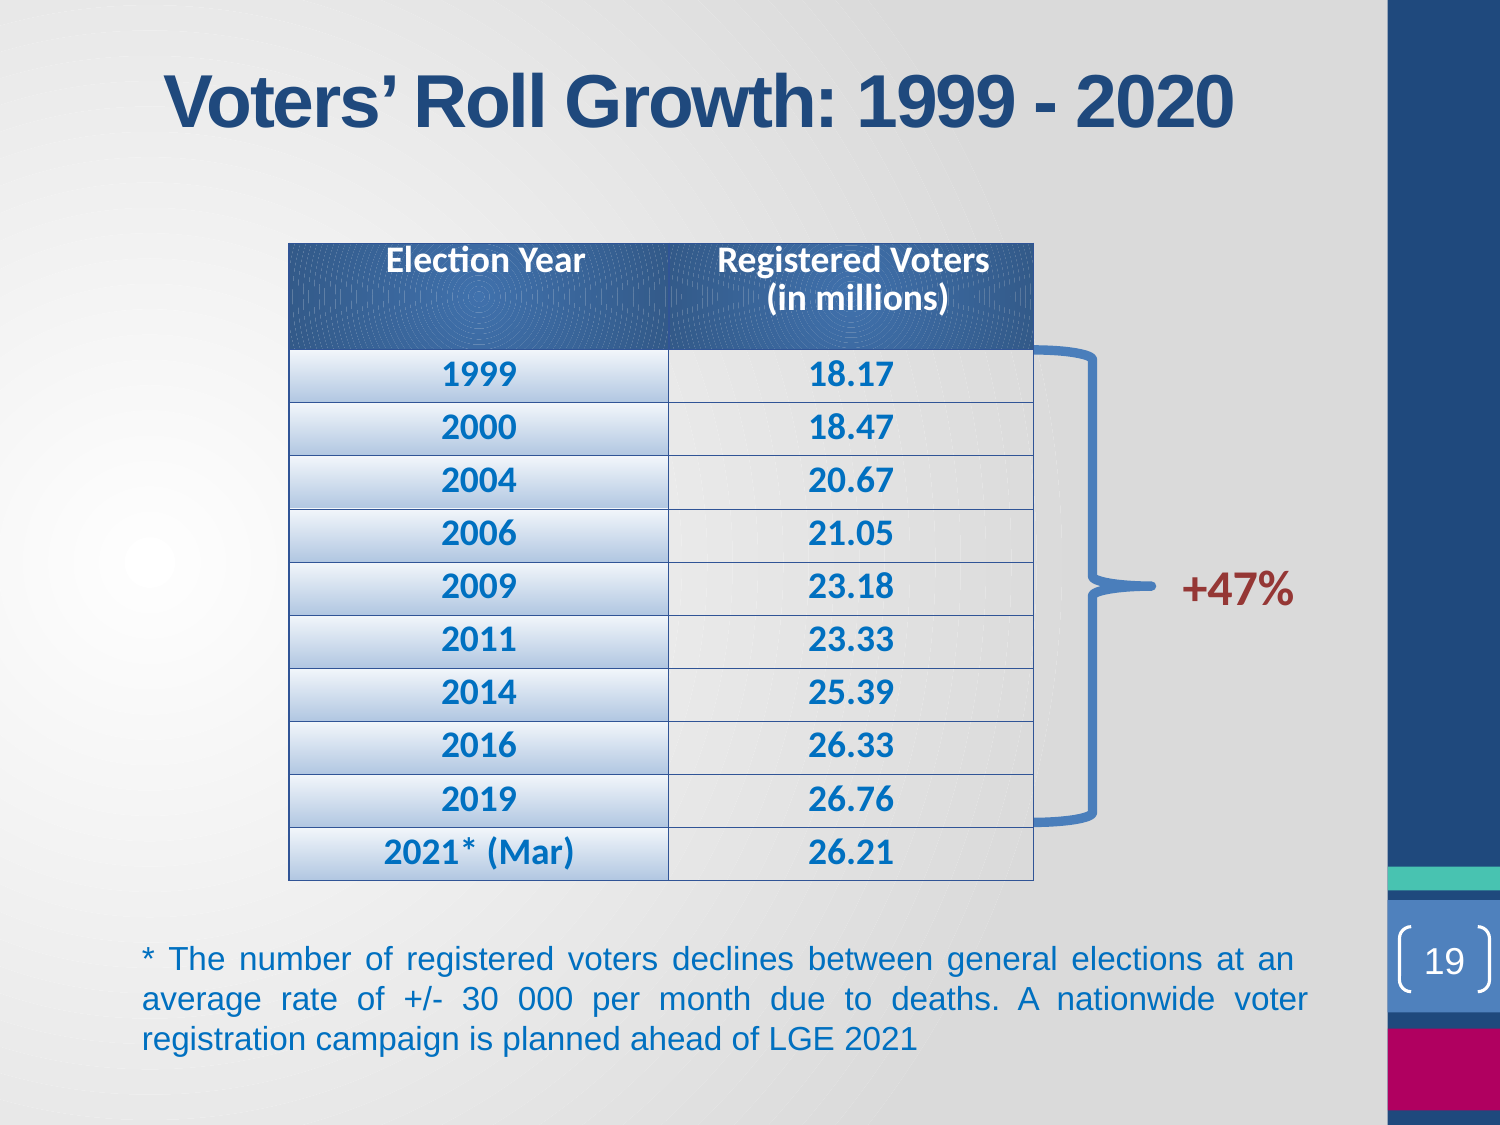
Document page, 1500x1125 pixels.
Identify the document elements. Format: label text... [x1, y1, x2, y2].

table_cell 26.76 [669, 775, 1033, 827]
text_box * The number of registered voters declines between general elections at an average rate of +/- 30 000 per month due to deaths. A nationwide voter registration campaign is planned ahead of LGE 2021 [127, 929, 1325, 1065]
table_cell 2019 [290, 775, 668, 827]
table_cell 2016 [290, 722, 668, 774]
table_cell 18.17 [669, 350, 1033, 402]
table_cell 2014 [290, 669, 668, 721]
table_cell 18.47 [669, 403, 1033, 455]
table_cell 2004 [290, 456, 668, 509]
table_cell 2011 [290, 616, 668, 668]
table_header Election Year [290, 244, 668, 349]
table_cell 25.39 [669, 669, 1033, 721]
text_box [1034, 348, 1153, 824]
text_box +47% [1167, 548, 1357, 623]
table_cell 20.67 [669, 456, 1033, 509]
slide_number 19 [1397, 925, 1492, 994]
table_cell 21.05 [669, 510, 1033, 562]
title Voters’ Roll Growth: 1999 - 2020 [75, 45, 1325, 149]
table_cell 2000 [290, 403, 668, 455]
table_header Registered Voters (in millions) [670, 244, 1033, 349]
table_cell 26.21 [669, 828, 1033, 880]
table_cell 23.33 [669, 616, 1033, 668]
table_cell 23.18 [669, 563, 1033, 615]
table_cell 2021* (Mar) [290, 828, 668, 880]
table_cell 1999 [290, 350, 668, 402]
table_cell 2006 [290, 510, 668, 562]
table_cell 26.33 [669, 722, 1033, 774]
table_cell 2009 [290, 563, 668, 615]
